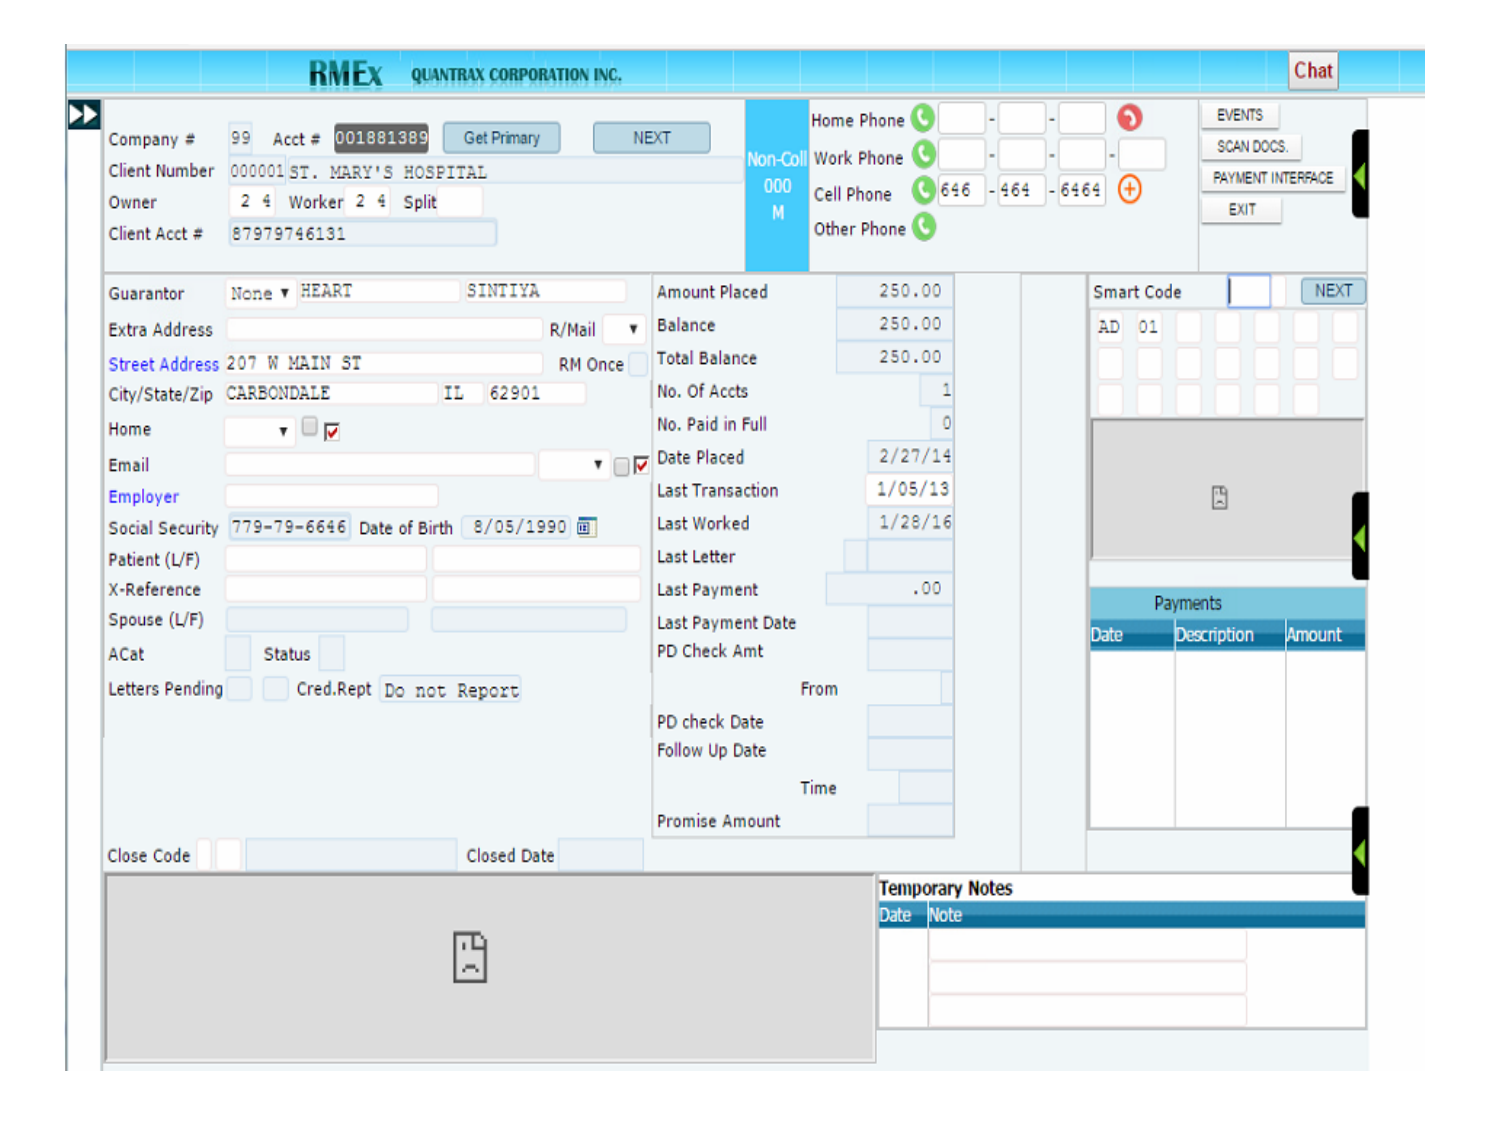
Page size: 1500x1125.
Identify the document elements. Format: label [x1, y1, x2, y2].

list [64, 44, 1426, 1071]
